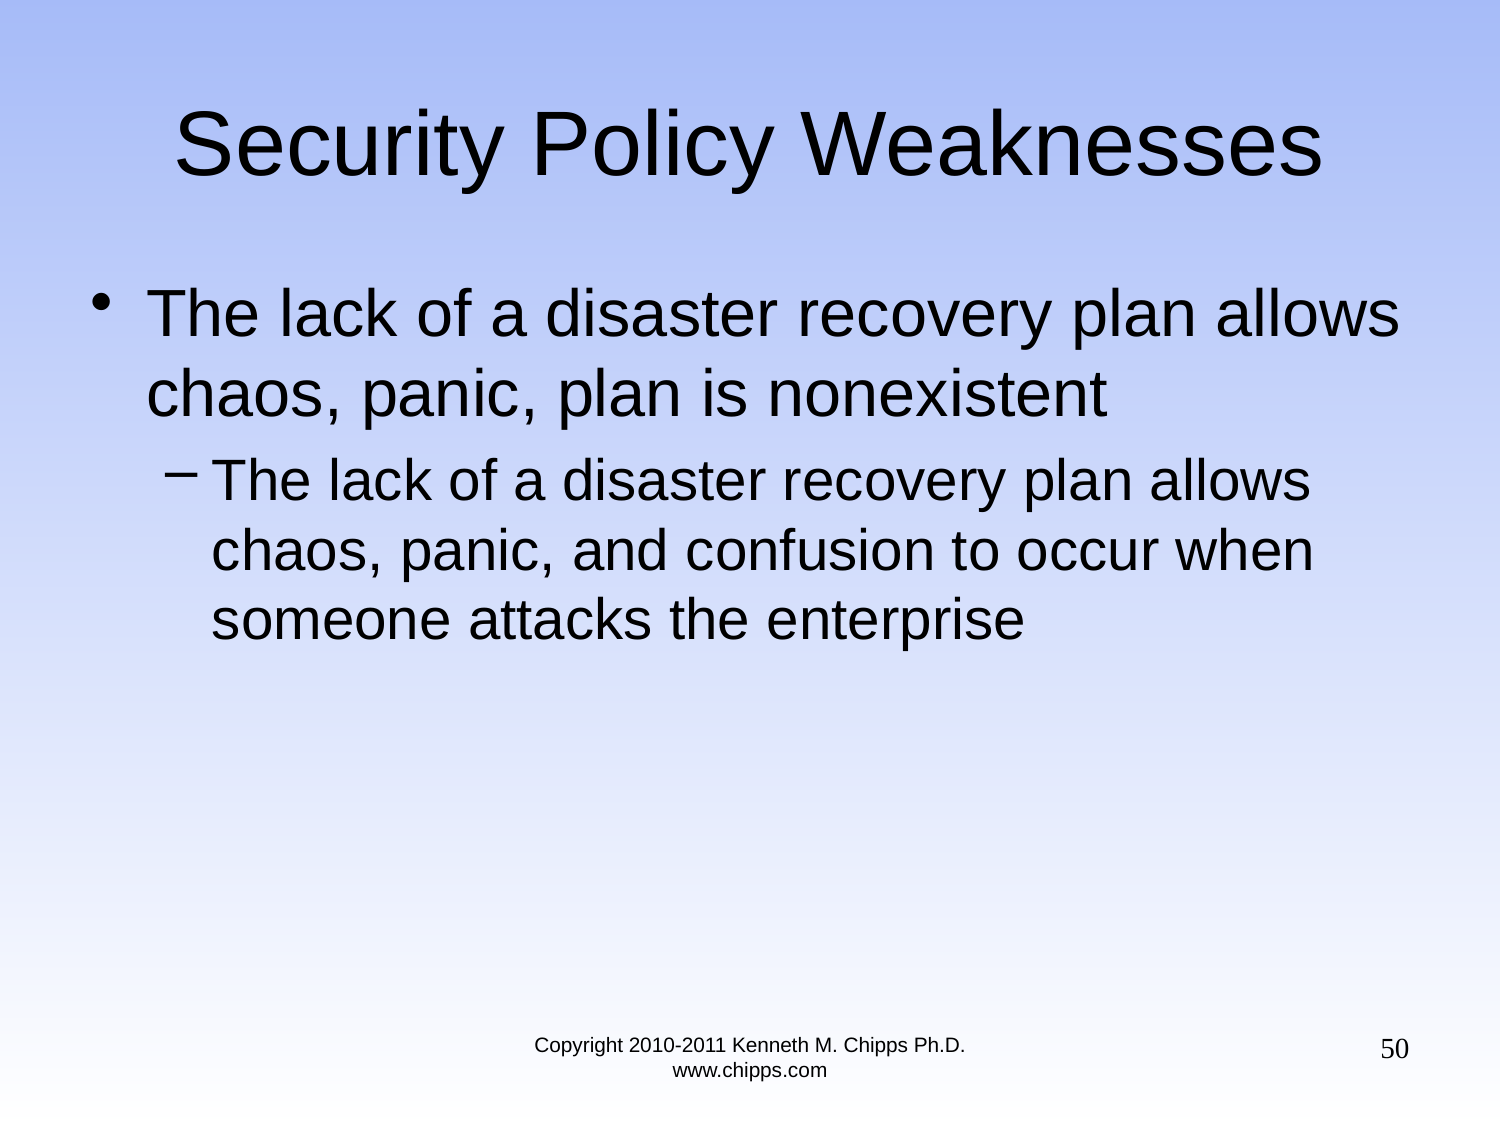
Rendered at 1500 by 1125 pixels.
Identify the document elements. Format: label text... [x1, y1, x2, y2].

list The lack of a disaster recovery plan allows chaos, panic, plan is nonexistent The lack of a disaster recovery plan allows chaos, panic, and confusion to occur when someone attacks the enterprise [74, 262, 1426, 1006]
footer Copyright 2010-2011 Kenneth M. Chipps Ph.D. www.chipps.com [449, 1024, 1051, 1103]
title Security Policy Weaknesses [74, 44, 1426, 233]
slide_number 50 [1074, 1021, 1426, 1101]
